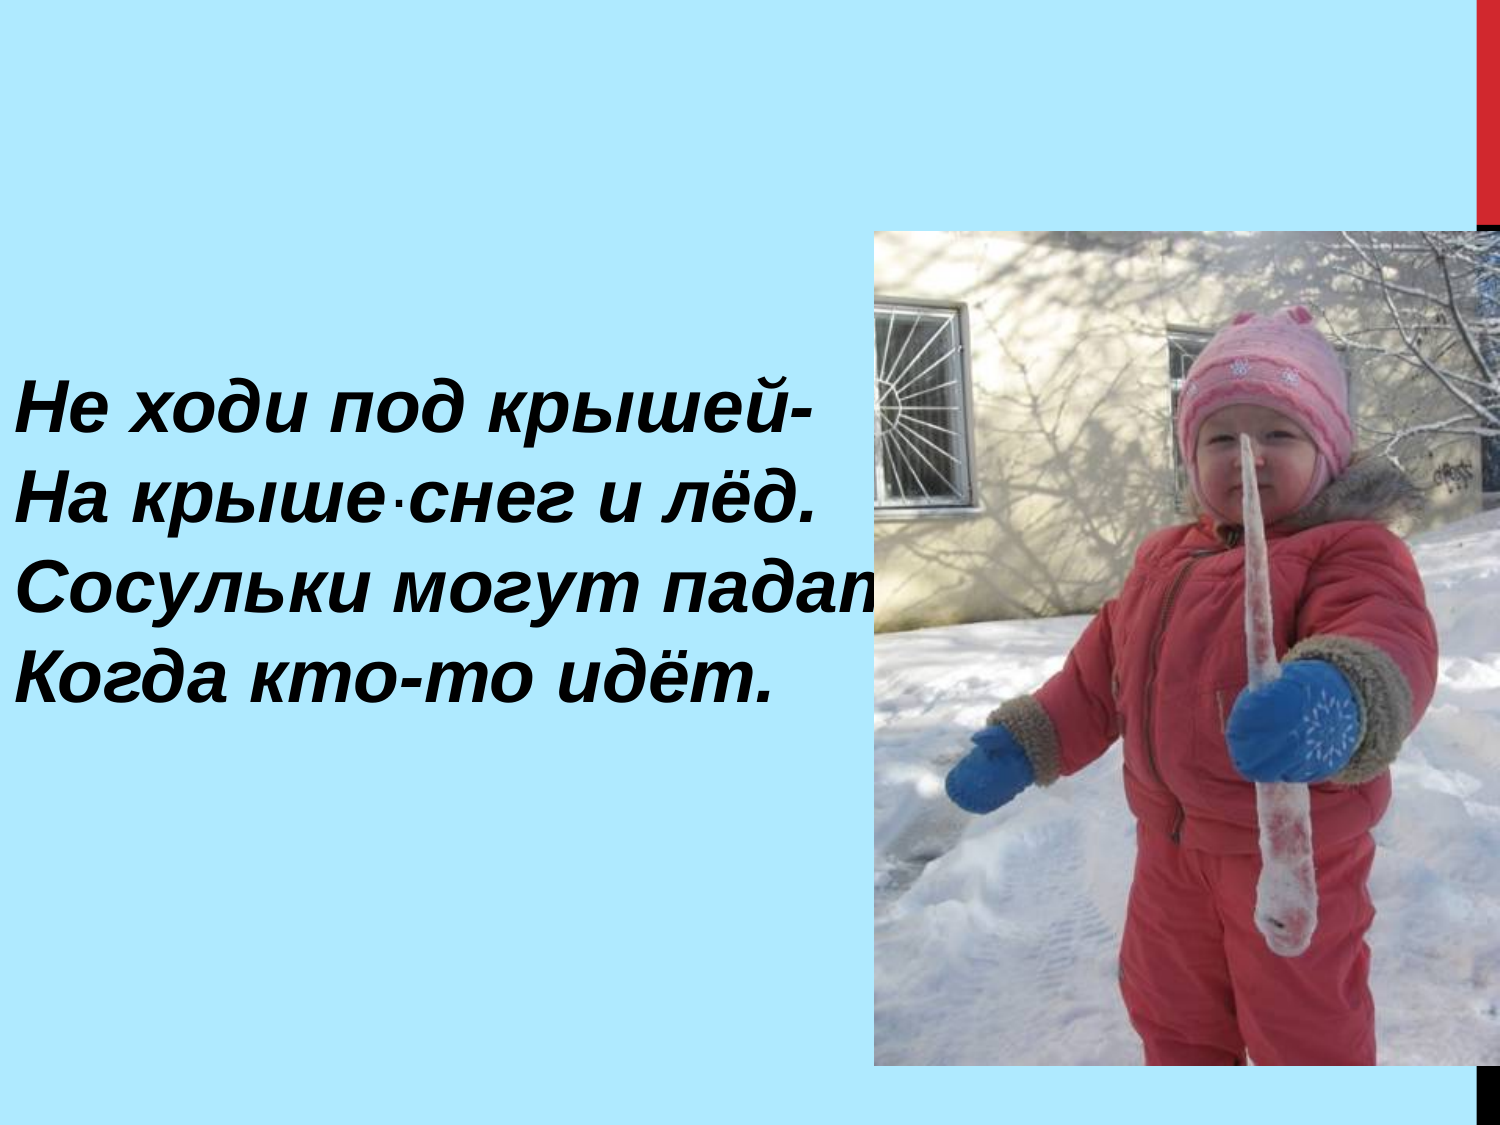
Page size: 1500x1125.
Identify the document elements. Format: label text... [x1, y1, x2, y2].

text_box Не ходи под крышей- На крыше снег и лёд. Сосульки могут падать, Когда кто-то идёт. [0, 349, 872, 725]
picture [873, 231, 1500, 1067]
